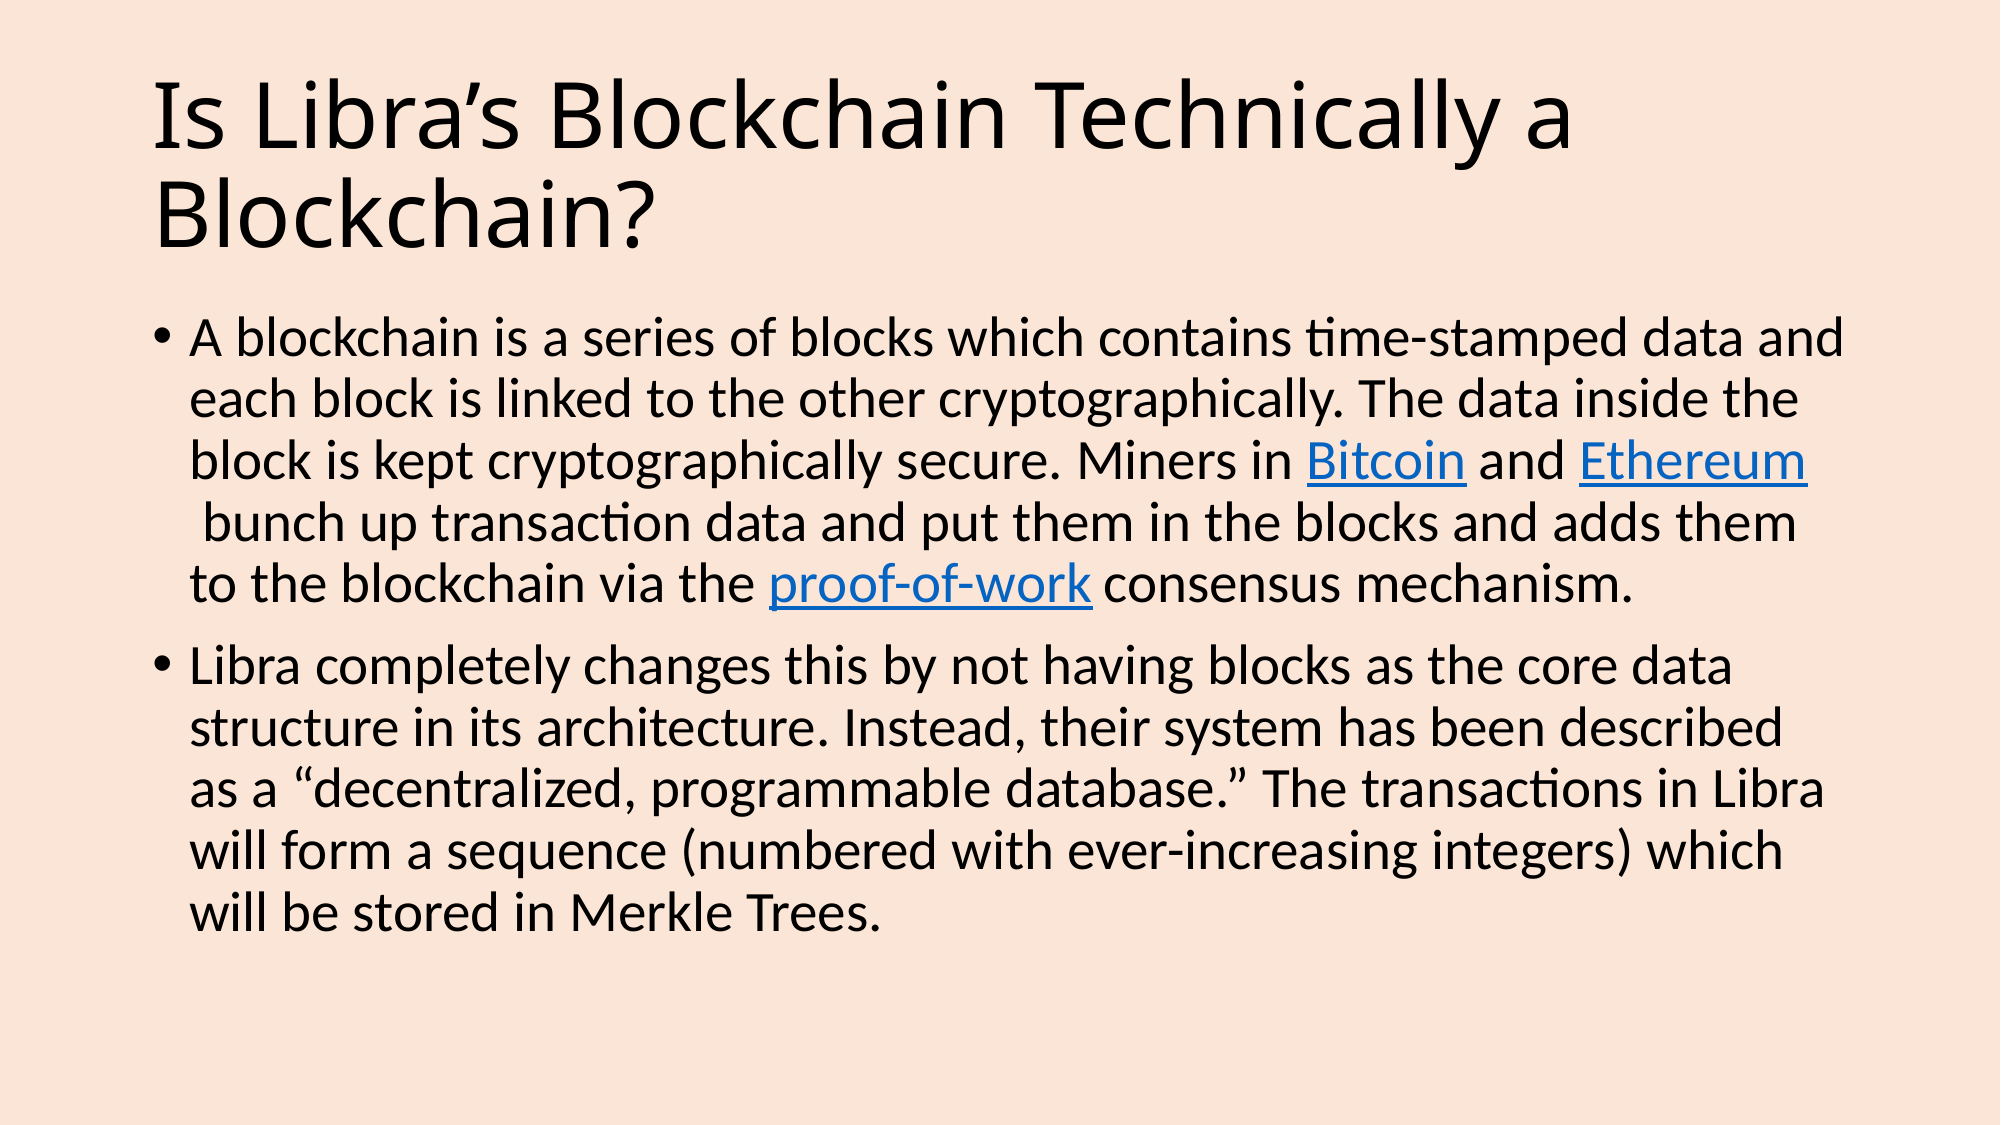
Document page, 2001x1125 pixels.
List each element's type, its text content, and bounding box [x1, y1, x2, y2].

title Is Libra’s Blockchain Technically a Blockchain? [137, 59, 1863, 278]
list A blockchain is a series of blocks which contains time-stamped data and each block is linked to the other cryptographically. The data inside the block is kept cryptographically secure. Miners in Bitcoin and Ethereum bunch up transaction data and put them in the blocks and adds them to the blockchain via the proof-of-work consensus mechanism. Libra completely changes this by not having blocks as the core data structure in its architecture. Instead, their system has been described as a “decentralized, programmable database.” The transactions in Libra will form a sequence (numbered with ever-increasing integers) which will be stored in Merkle Trees. [137, 299, 1863, 1014]
